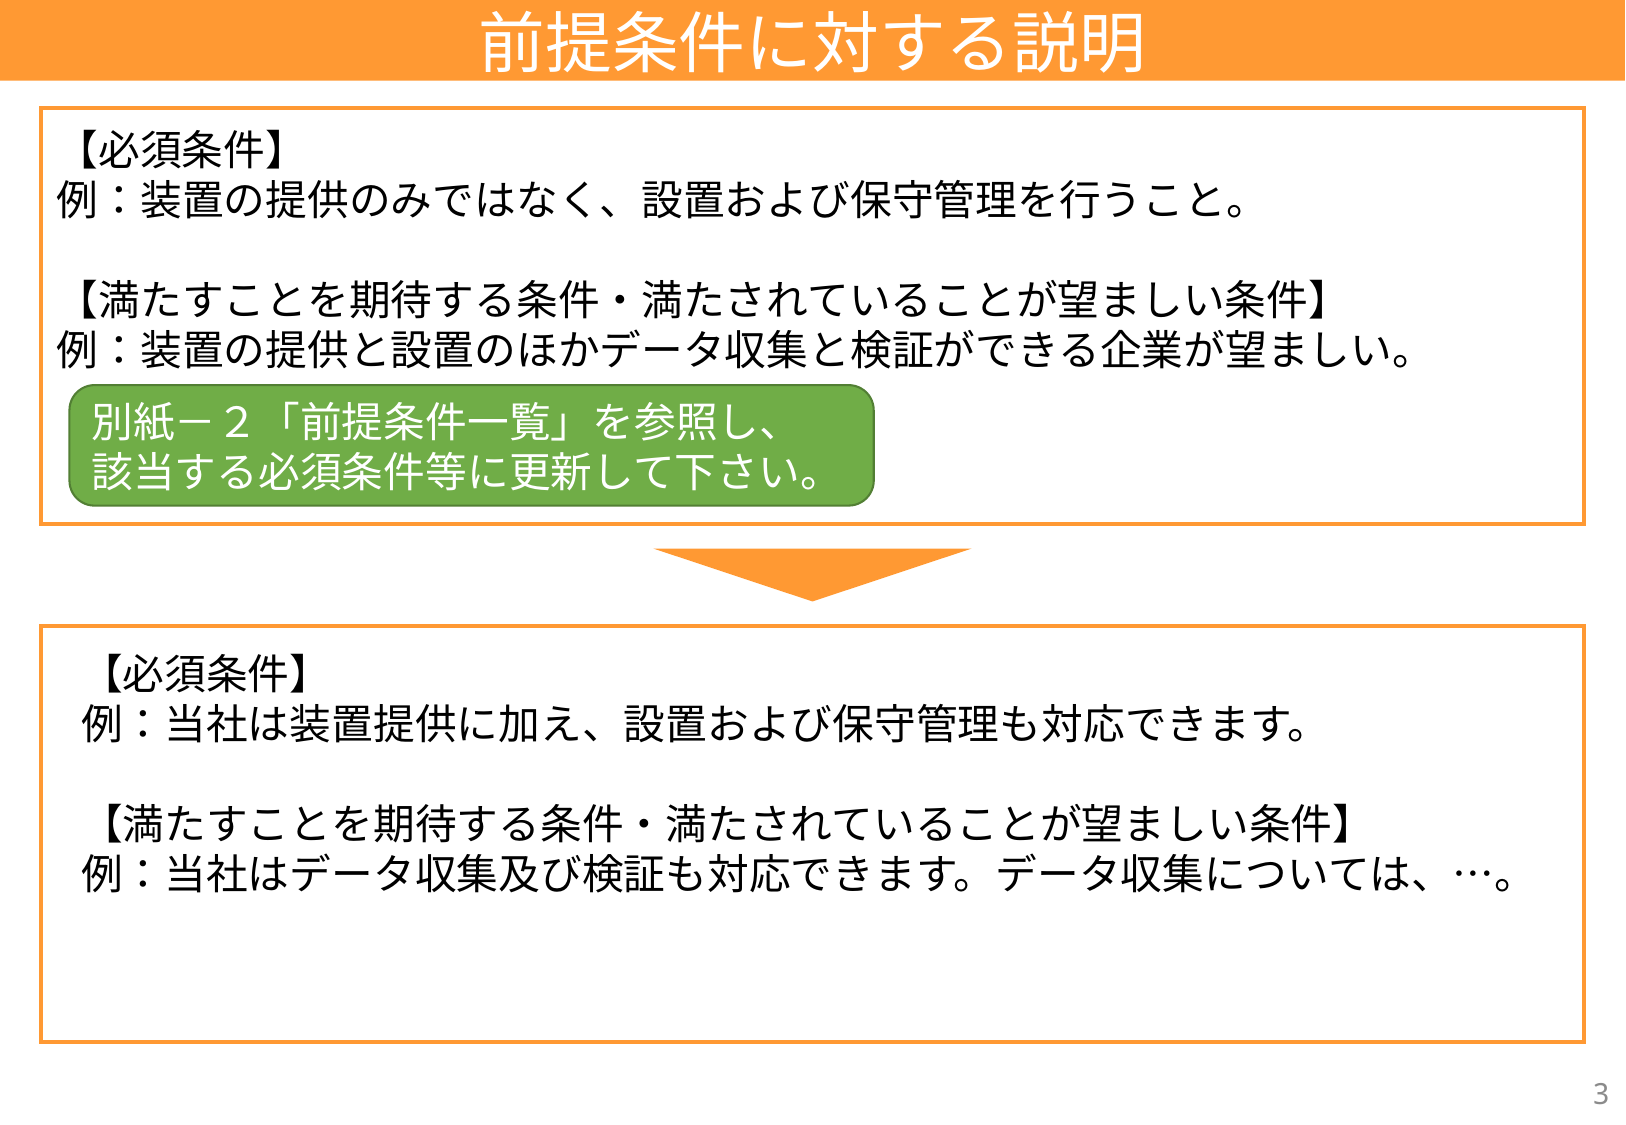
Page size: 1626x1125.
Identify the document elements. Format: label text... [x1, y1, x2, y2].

text_box [0, 0, 1625, 82]
text_box [40, 107, 1585, 525]
text_box 【必須条件】 例：当社は装置提供に加え、設置および保守管理も対応できます。 【満たすことを期待する条件・満たされていることが望ましい条件】 例：当社はデータ収集及び検証も対応できます。データ収集については、…。 [81, 647, 1537, 898]
text_box [40, 625, 1585, 1043]
slide_number 3 [1259, 1065, 1625, 1125]
text_box 別紙－２「前提条件一覧」を参照し、 該当する必須条件等に更新して下さい。 [68, 384, 875, 507]
text_box 前提条件に対する説明 [478, 0, 1147, 81]
text_box [653, 547, 972, 603]
